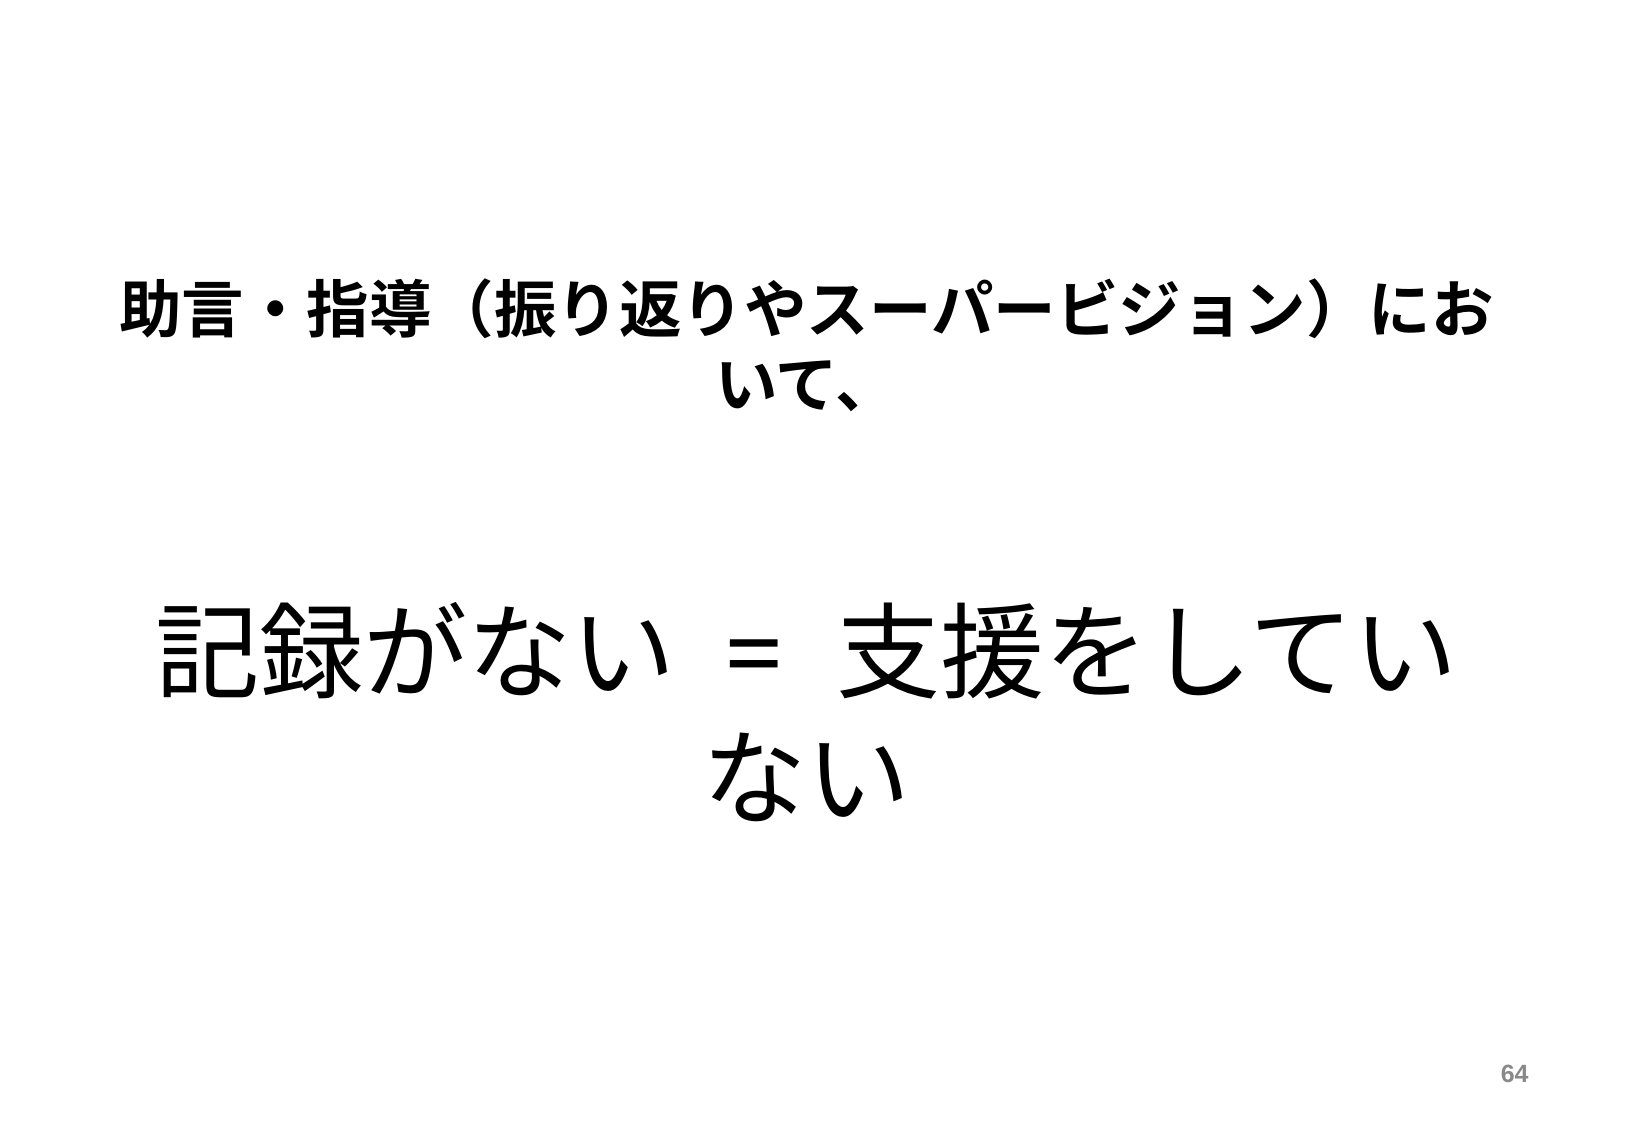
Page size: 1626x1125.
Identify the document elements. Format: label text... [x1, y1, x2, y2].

list 助言・指導（振り返りやスーパービジョン）において、 記録がない = 支援をしていない [91, 262, 1522, 1005]
slide_number 64 [1164, 1042, 1544, 1103]
